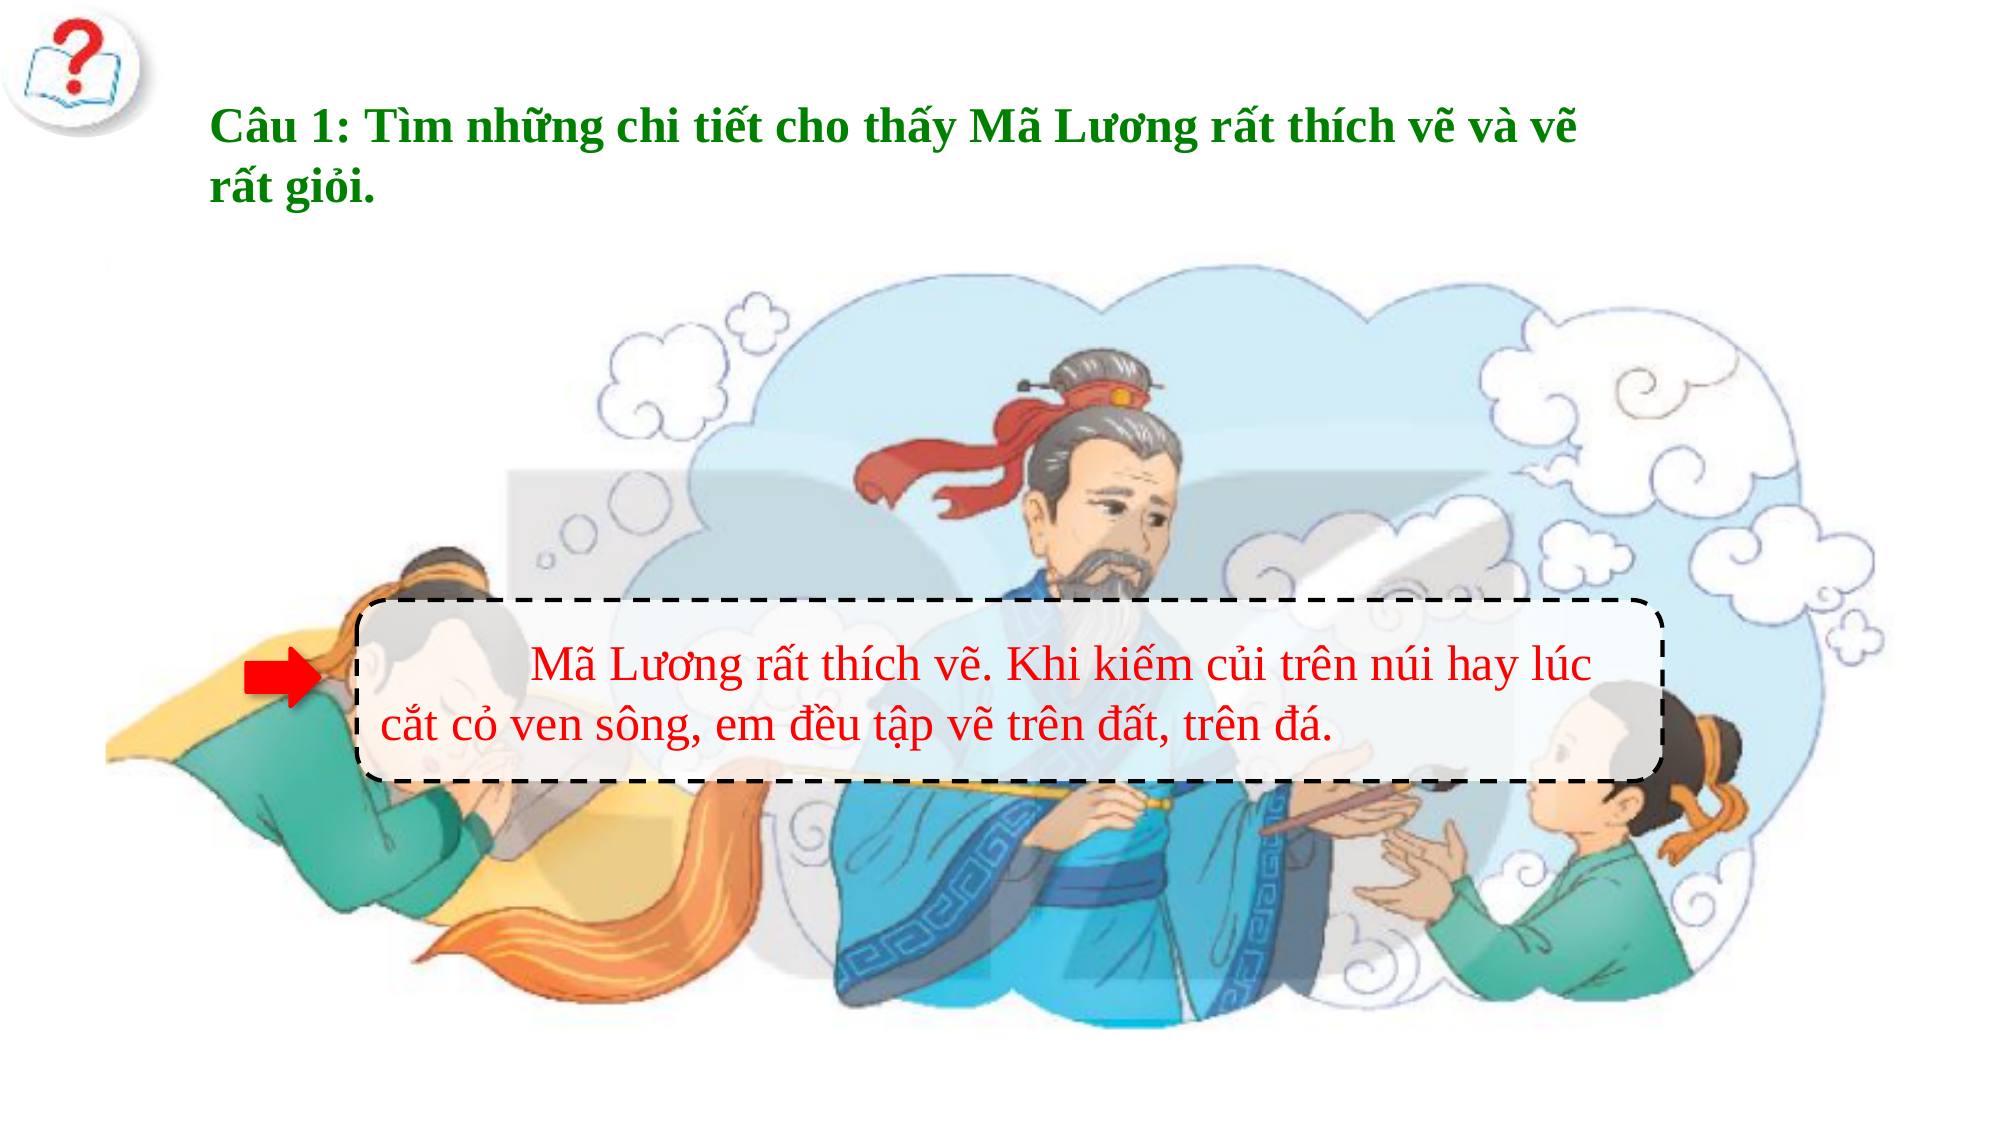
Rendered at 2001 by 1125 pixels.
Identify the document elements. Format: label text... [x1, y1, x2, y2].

picture [105, 251, 1901, 1040]
picture [0, 0, 165, 138]
text_box Câu 1: Tìm những chi tiết cho thấy Mã Lương rất thích vẽ và vẽ rất giỏi. [185, 78, 1670, 228]
